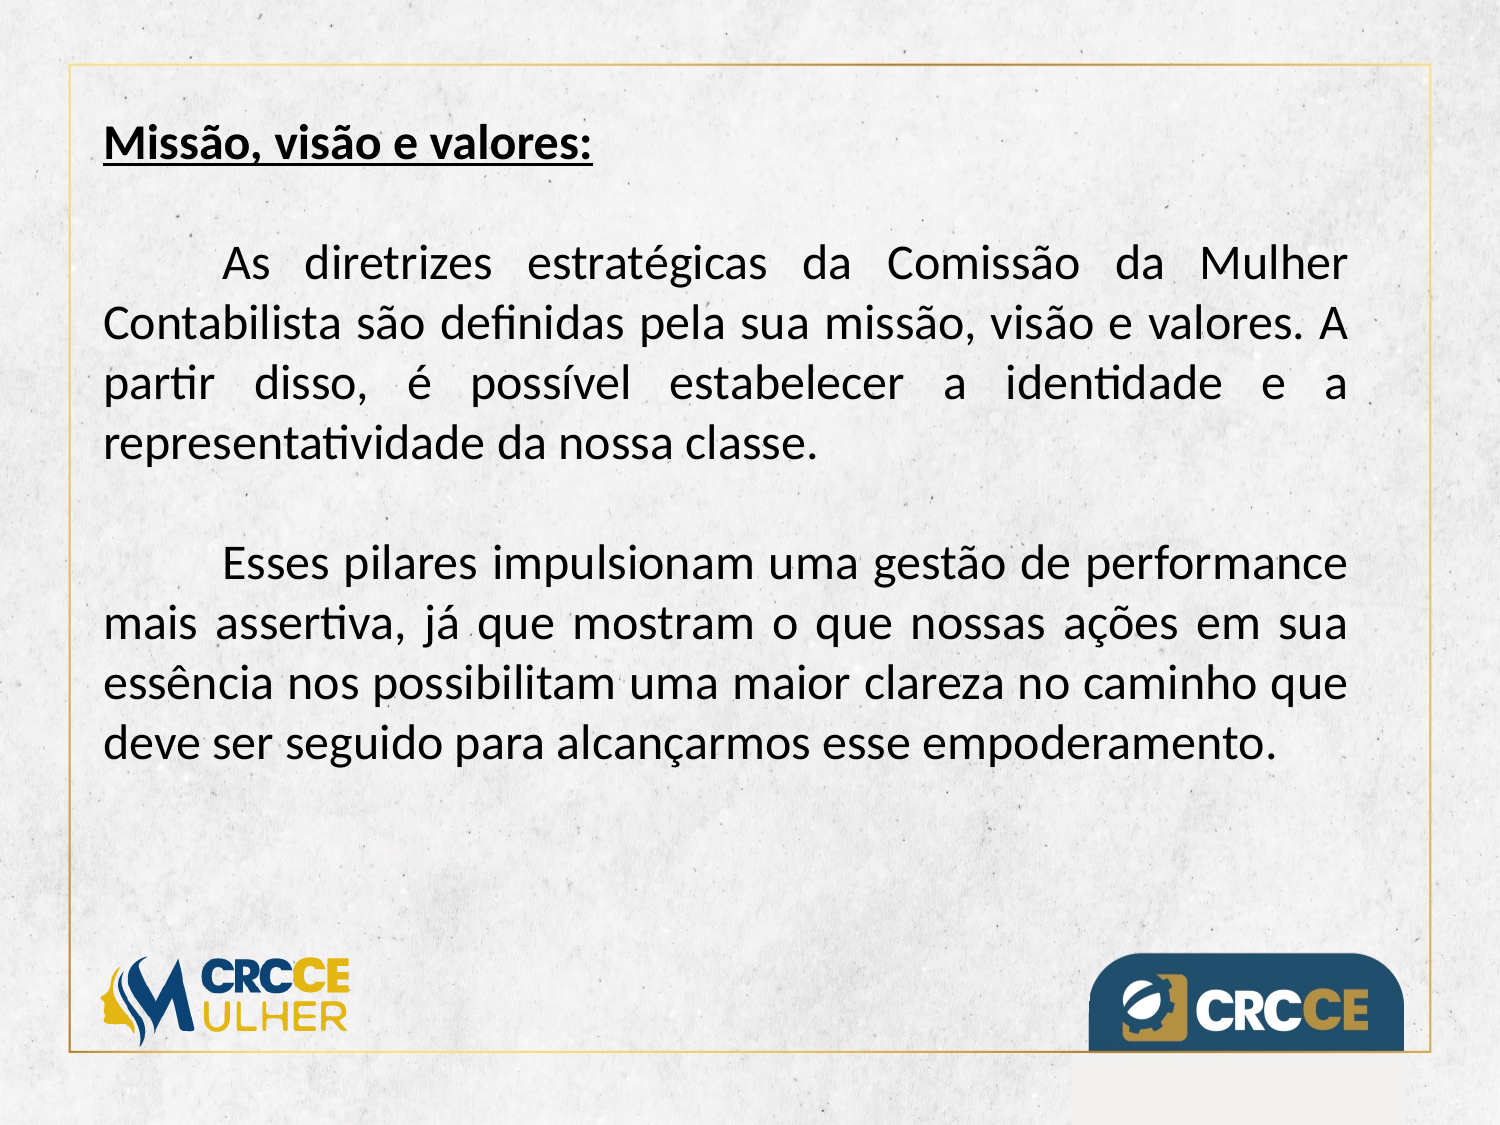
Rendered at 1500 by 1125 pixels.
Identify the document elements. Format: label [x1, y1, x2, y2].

list [0, 0, 1500, 1125]
picture [100, 956, 349, 1047]
